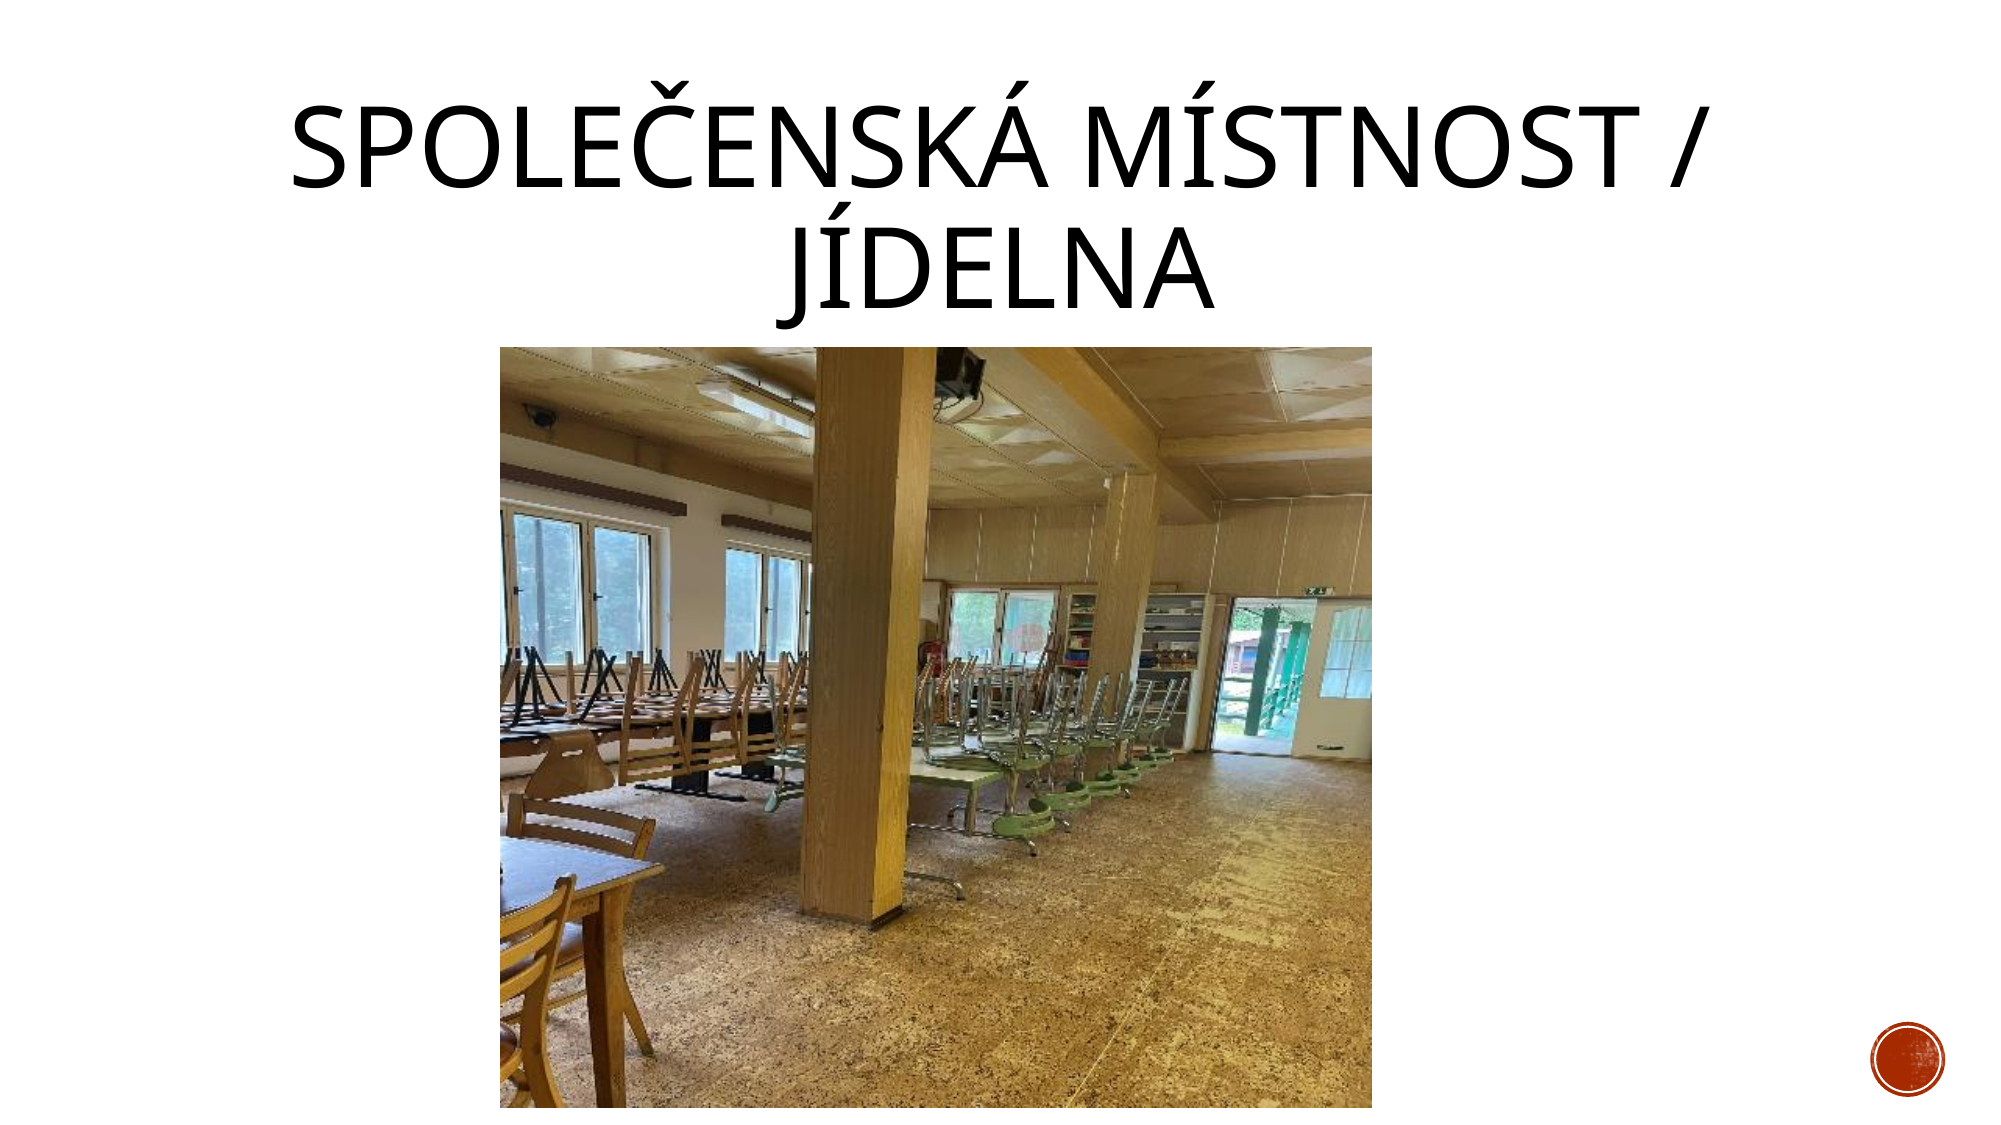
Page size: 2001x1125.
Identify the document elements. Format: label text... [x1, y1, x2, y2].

title SPOLEČENSKÁ MÍSTNOST / JÍDELNA [175, 79, 1826, 344]
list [503, 351, 1369, 1105]
